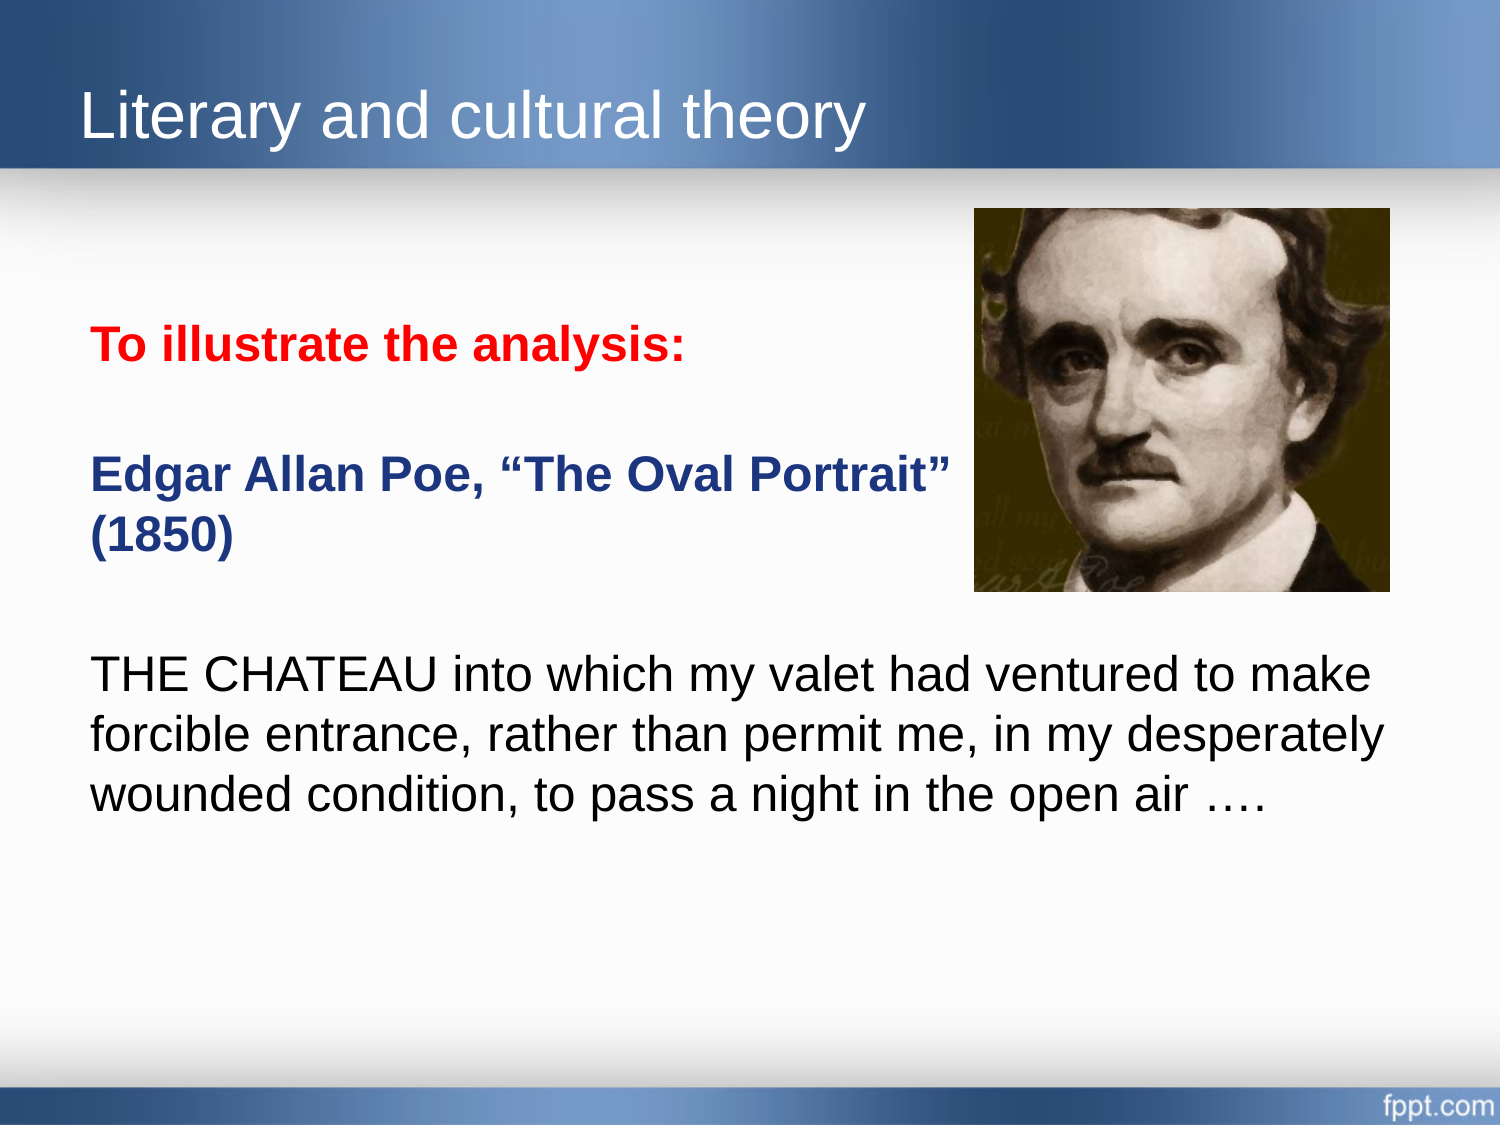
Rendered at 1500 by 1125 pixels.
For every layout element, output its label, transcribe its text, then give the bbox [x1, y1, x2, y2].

list To illustrate the analysis: Edgar Allan Poe, “The Oval Portrait” (1850) THE CHATEAU into which my valet had ventured to make forcible entrance, rather than permit me, in my desperately wounded condition, to pass a night in the open air …. [74, 304, 1426, 1048]
picture [0, 0, 1500, 1125]
title Literary and cultural theory [64, 30, 1416, 193]
